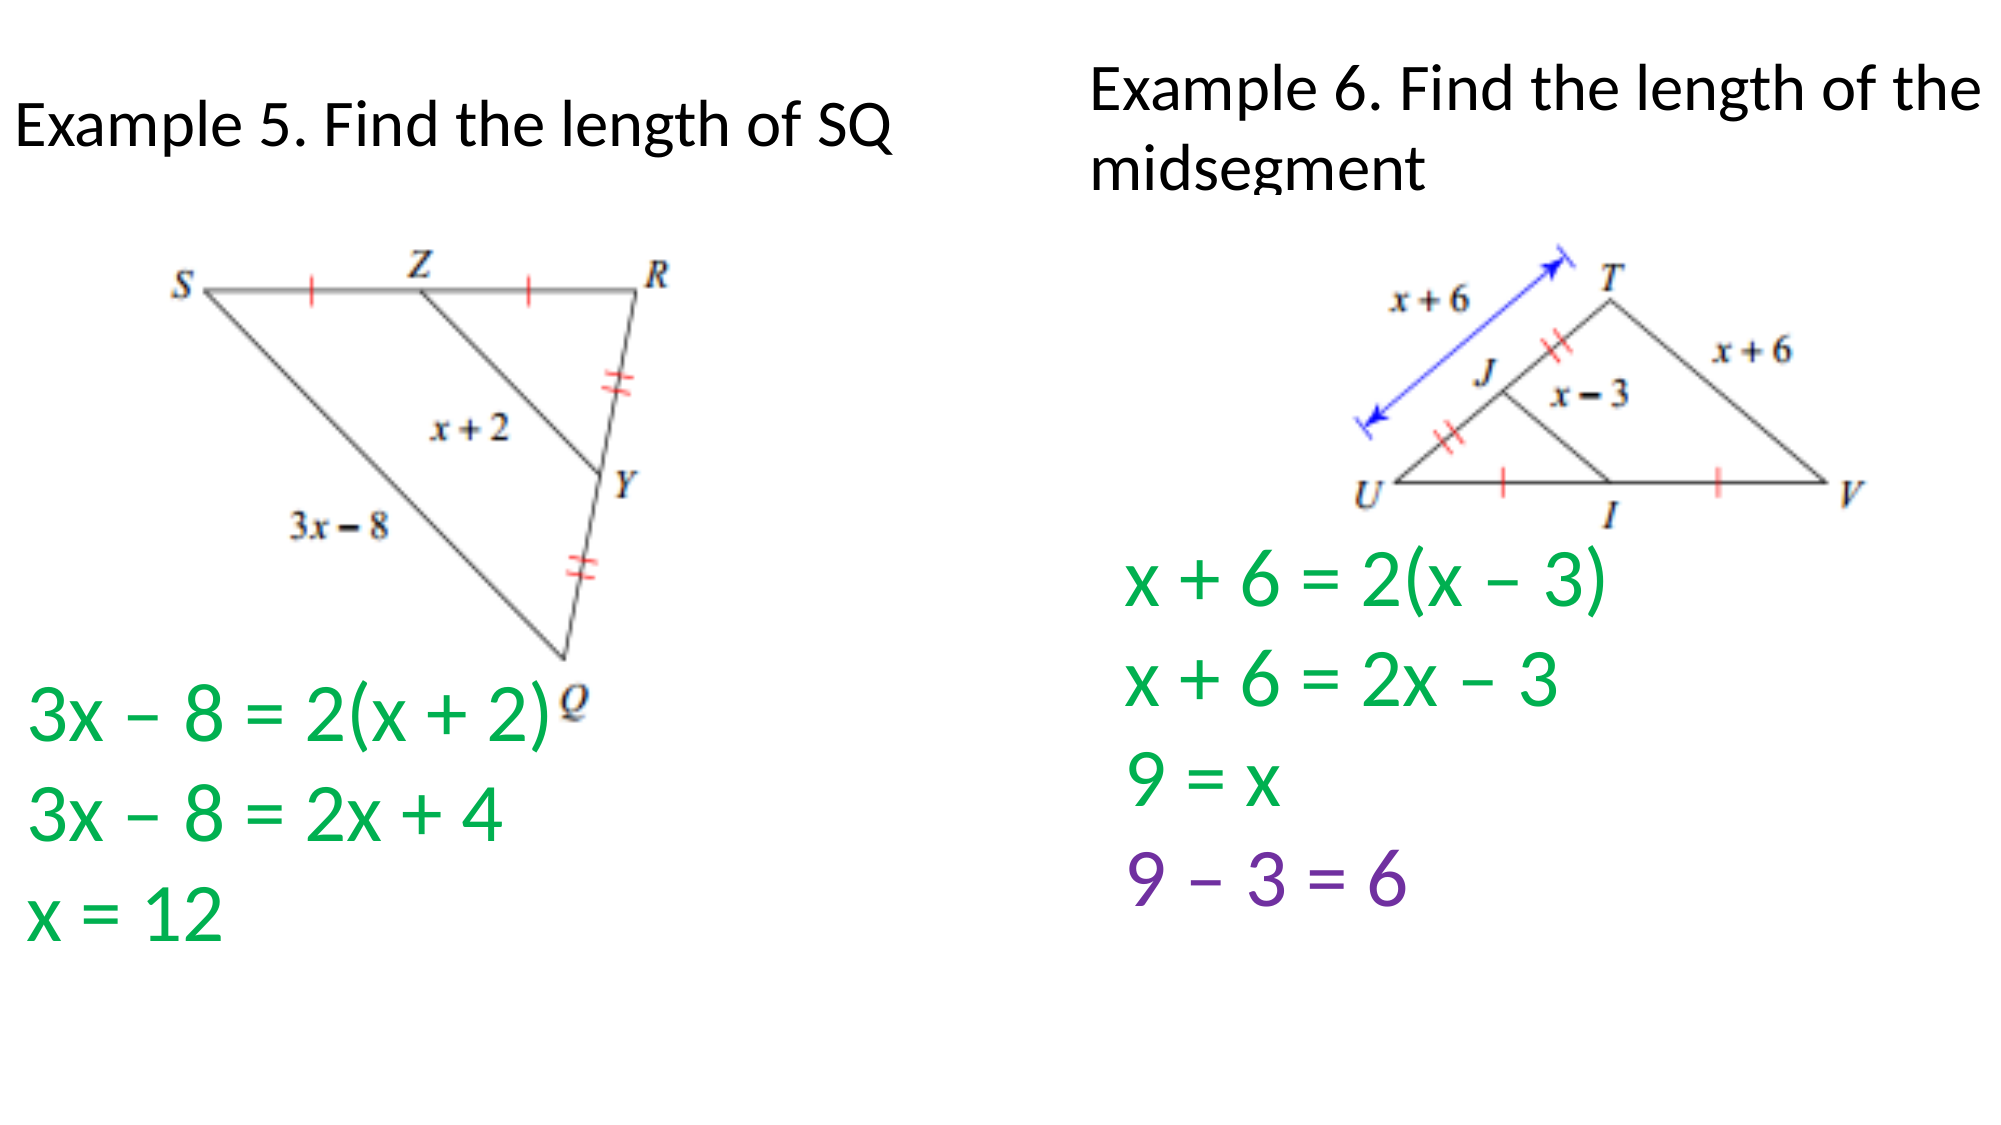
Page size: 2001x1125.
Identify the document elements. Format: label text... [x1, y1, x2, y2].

text_box 3x – 8 = 2(x + 2) 3x – 8 = 2x + 4 x = 12 [11, 740, 586, 966]
text_box Example 5. Find the length of SQ [0, 72, 954, 168]
text_box x + 6 = 2(x – 3) x + 6 = 2x – 3 9 = x 9 – 3 = 6 [1109, 740, 1777, 931]
picture [10, 168, 1936, 740]
text_box Example 6. Find the length of the midsegment [1074, 36, 2000, 212]
